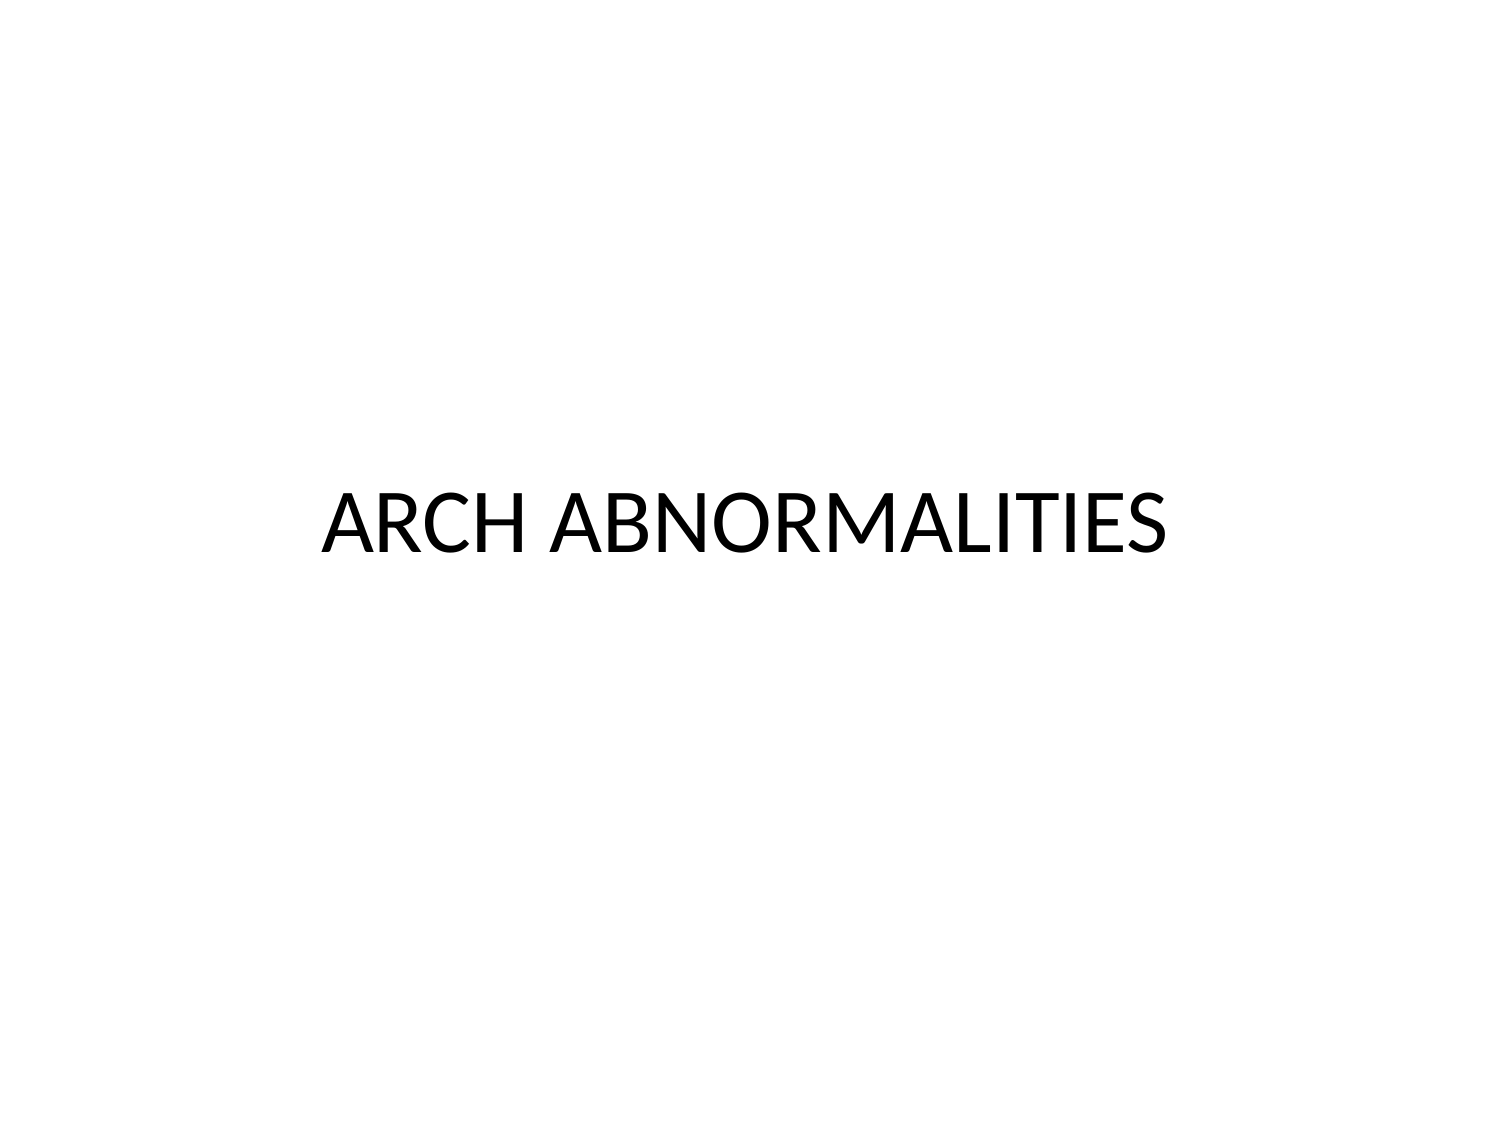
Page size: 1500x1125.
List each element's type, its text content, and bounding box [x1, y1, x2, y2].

title ARCH ABNORMALITIES [70, 421, 1421, 610]
